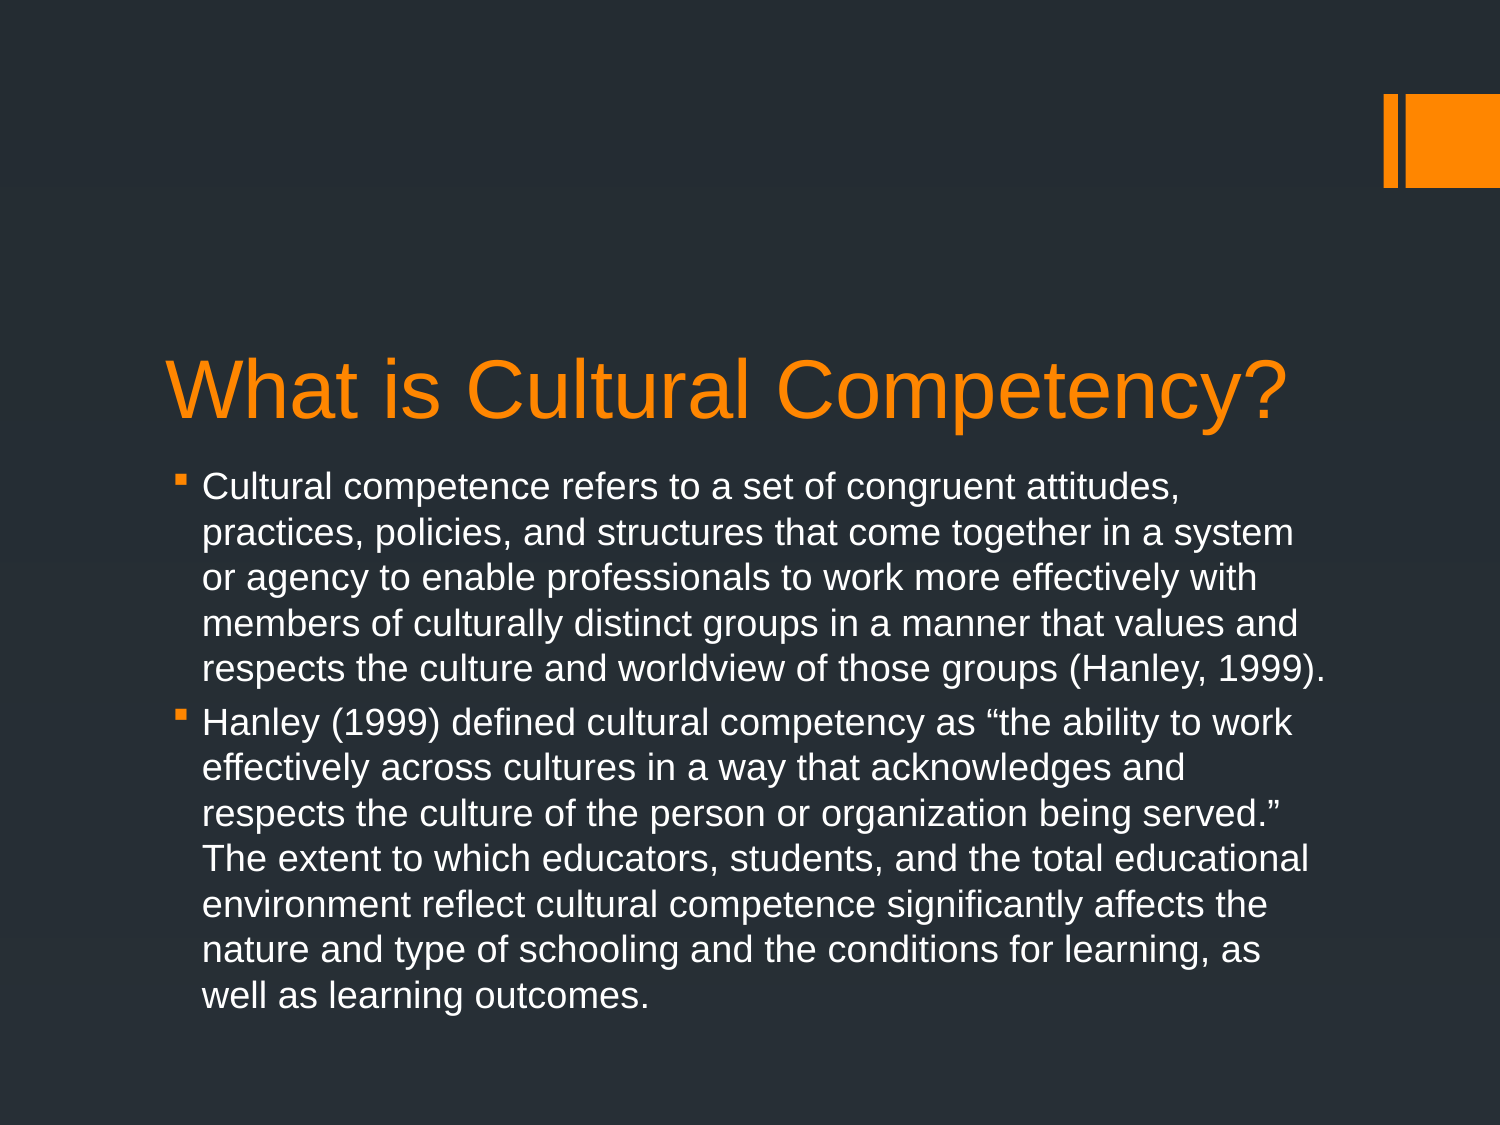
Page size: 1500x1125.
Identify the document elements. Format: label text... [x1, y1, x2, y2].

title What is Cultural Competency? [150, 253, 1350, 443]
list Cultural competence refers to a set of congruent attitudes, practices, policies, and structures that come together in a system or agency to enable professionals to work more effectively with members of culturally distinct groups in a manner that values and respects the culture and worldview of those groups (Hanley, 1999). Hanley (1999) defined cultural competency as “the ability to work effectively across cultures in a way that acknowledges and respects the culture of the person or organization being served.” The extent to which educators, students, and the total educational environment reflect cultural competence significantly affects the nature and type of schooling and the conditions for learning, as well as learning outcomes. [150, 454, 1350, 1035]
